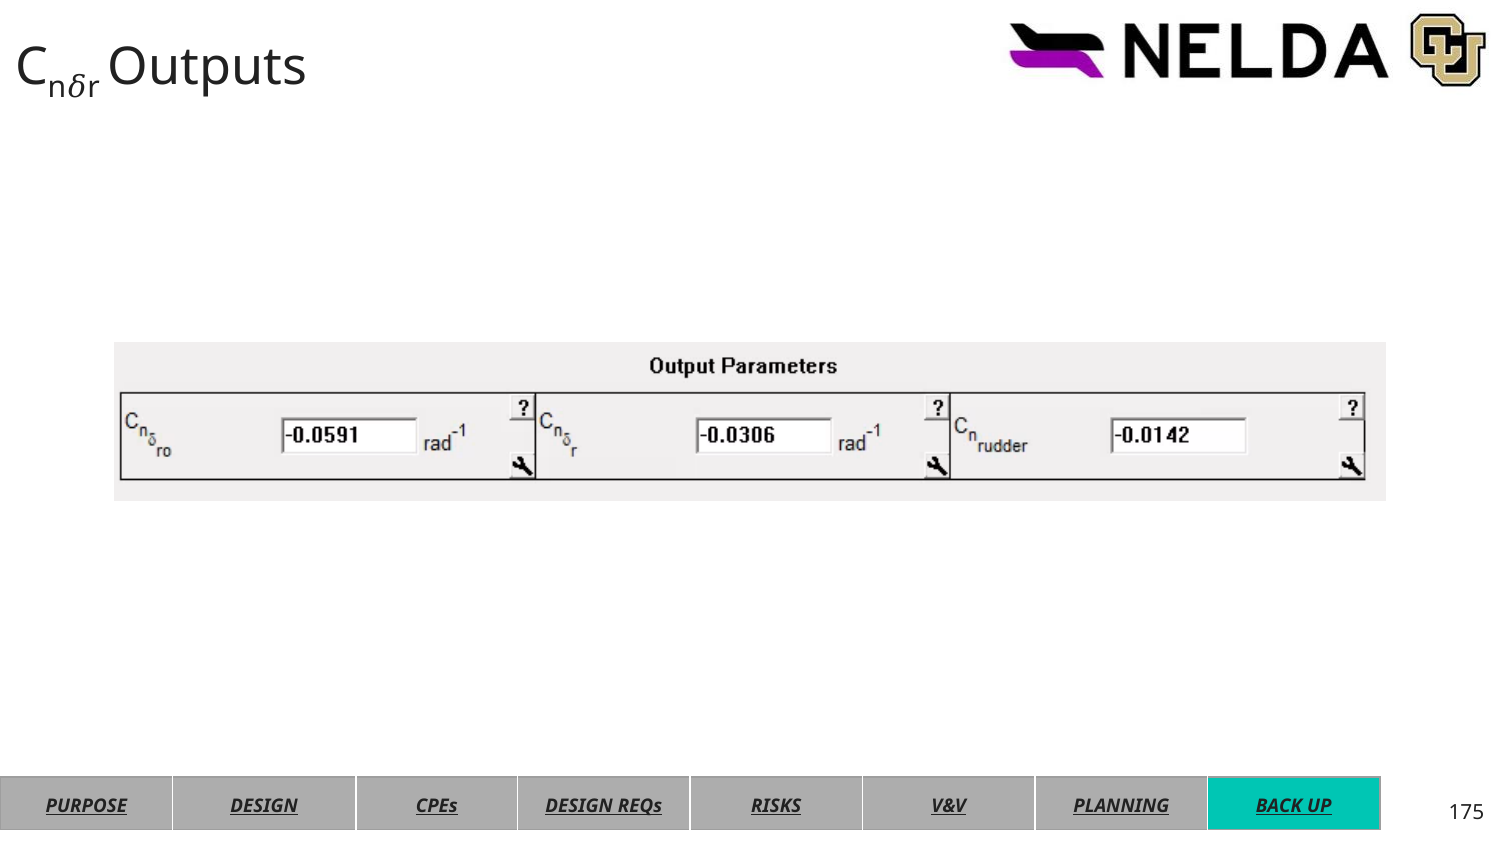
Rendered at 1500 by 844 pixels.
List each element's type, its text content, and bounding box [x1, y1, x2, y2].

table_header DESIGN [173, 778, 355, 829]
table_header BACK UP [1208, 778, 1379, 829]
table_header DESIGN REQs [518, 778, 689, 829]
picture [0, 0, 1500, 844]
title Cn𝛿r Outputs [0, 0, 1398, 135]
slide_number 175 [1432, 779, 1500, 844]
table_header V&V [863, 778, 1034, 829]
table_header PLANNING [1036, 778, 1207, 829]
table_header PURPOSE [1, 778, 172, 829]
table_header RISKS [691, 778, 862, 829]
table_header CPEs [357, 778, 517, 829]
